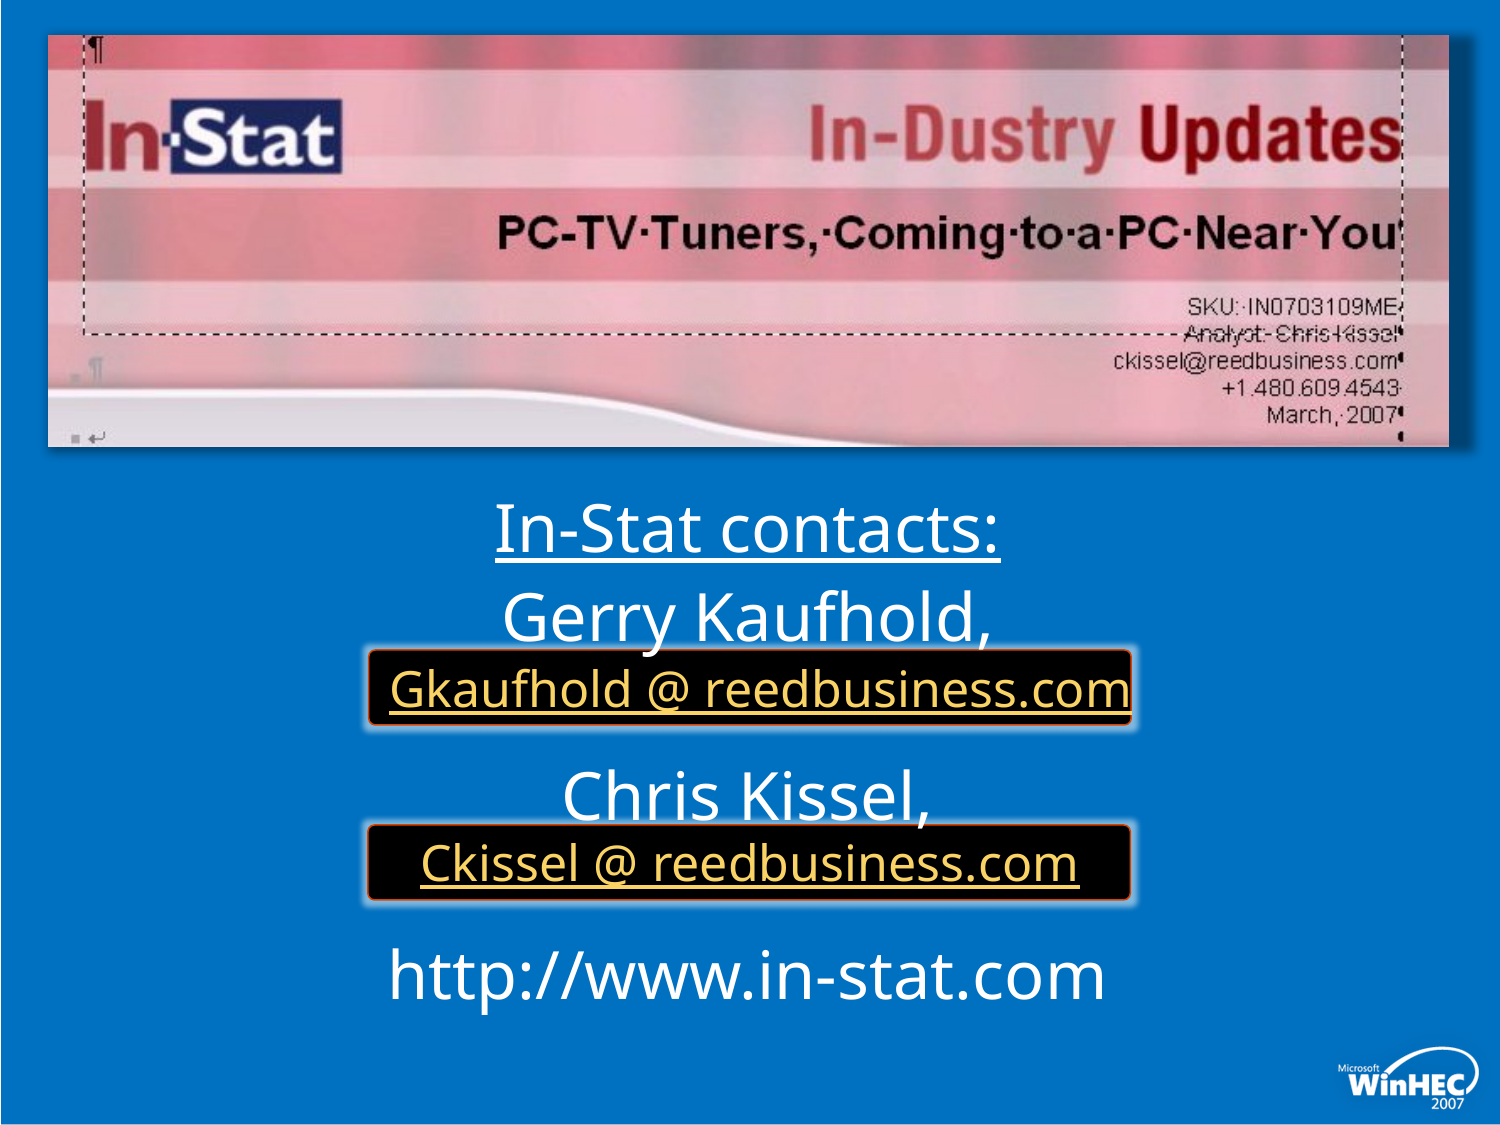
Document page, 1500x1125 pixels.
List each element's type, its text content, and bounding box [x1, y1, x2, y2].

list In-Stat contacts: Gerry Kaufhold, Chris Kissel, http://www.in-stat.com [60, 487, 1436, 1006]
picture [0, 0, 1500, 1125]
text_box Ckissel @ reedbusiness.com [350, 824, 1150, 908]
text_box Gkaufhold @ reedbusiness.com [318, 649, 1203, 733]
